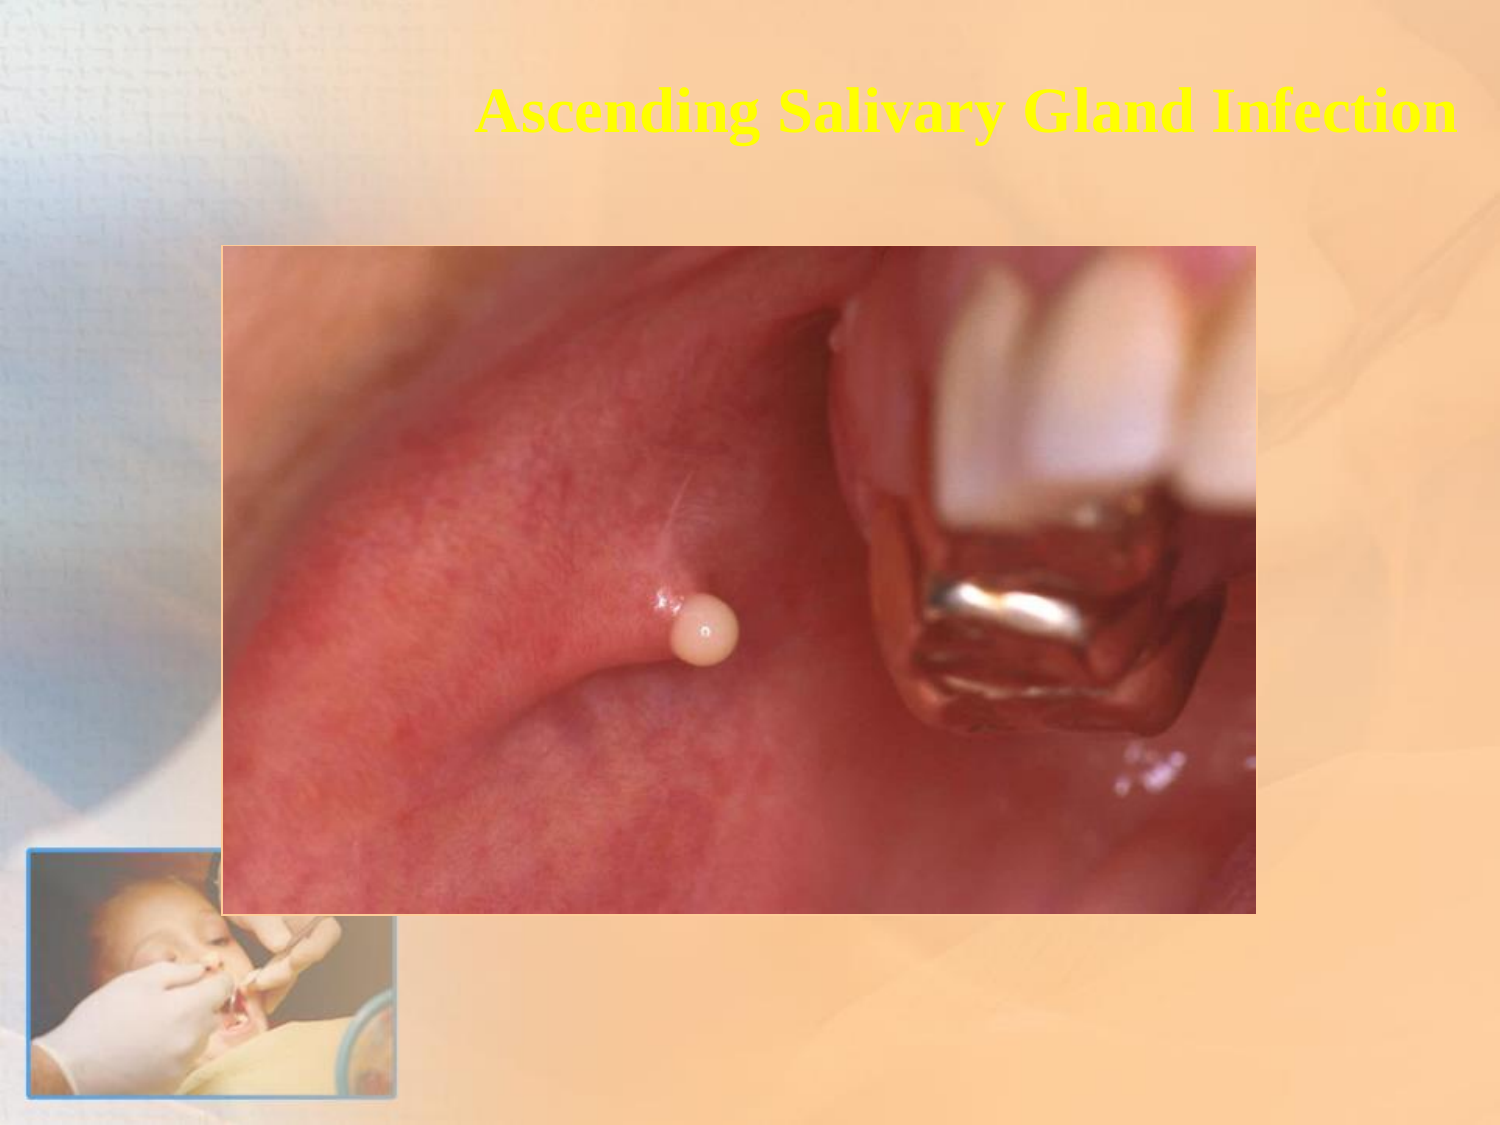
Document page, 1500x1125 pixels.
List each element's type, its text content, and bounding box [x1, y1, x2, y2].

title Ascending Salivary Gland Infection [443, 44, 1480, 233]
picture [0, 0, 1500, 1125]
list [222, 245, 1257, 915]
